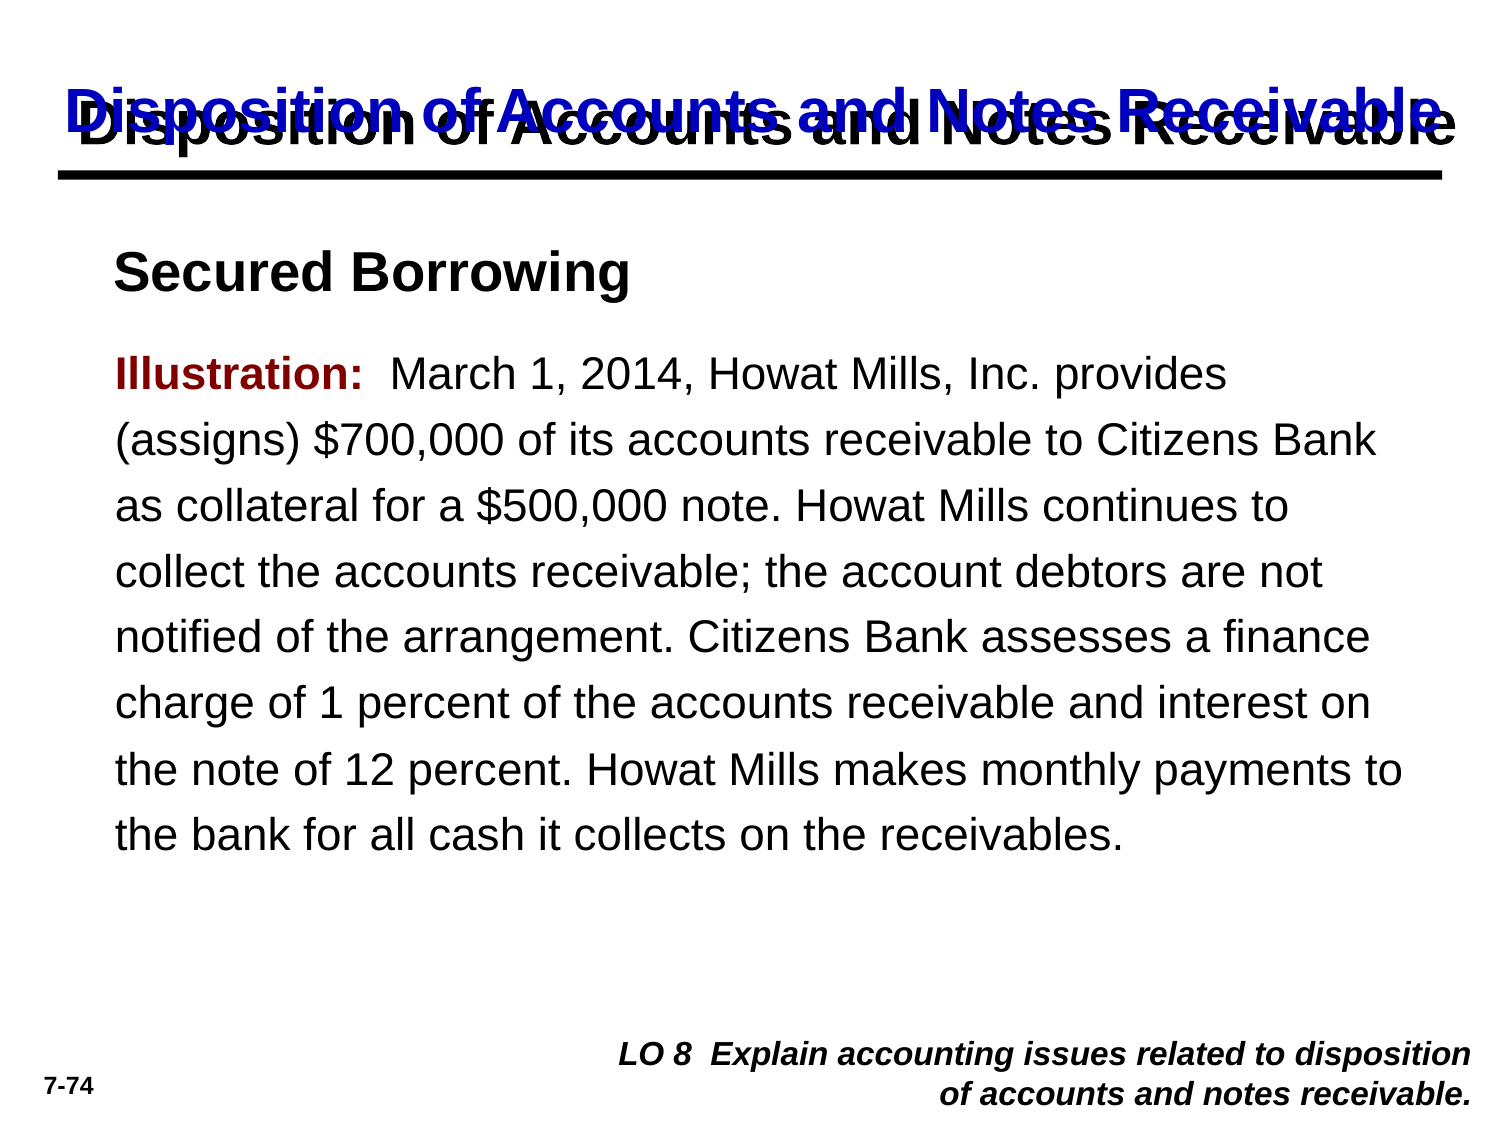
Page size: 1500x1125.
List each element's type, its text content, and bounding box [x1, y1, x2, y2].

text_box Secured Borrowing [98, 224, 813, 311]
text_box Illustration: March 1, 2014, Howat Mills, Inc. provides (assigns) $700,000 of its accounts receivable to Citizens Bank as collateral for a $500,000 note. Howat Mills continues to collect the accounts receivable; the account debtors are not notified of the arrangement. Citizens Bank assesses a finance charge of 1 percent of the accounts receivable and interest on the note of 12 percent. Howat Mills makes monthly payments to the bank for all cash it collects on the receivables. [99, 324, 1425, 868]
text_box LO 8 Explain accounting issues related to disposition of accounts and notes receivable. [574, 1024, 1488, 1120]
title Disposition of Accounts and Notes Receivable [49, 61, 1476, 155]
